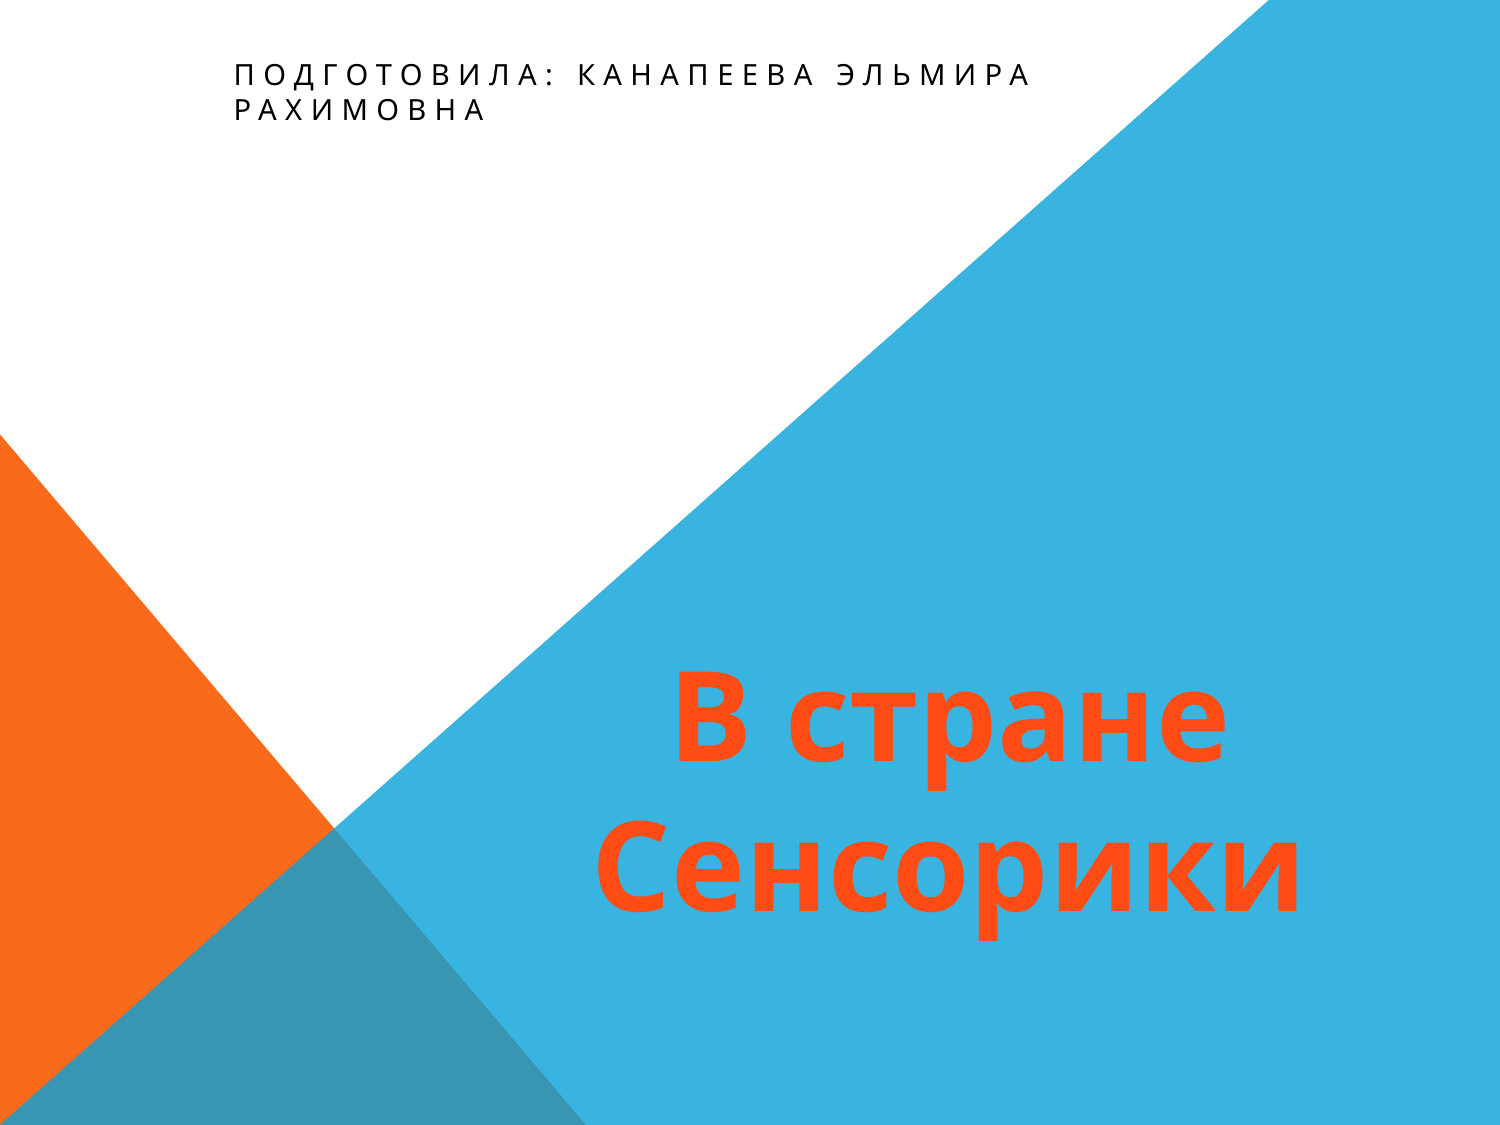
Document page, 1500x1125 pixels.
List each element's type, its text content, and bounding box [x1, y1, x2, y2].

title В стране Сенсорики [471, 740, 1398, 939]
subtitle Подготовила: Канапеева эльмира рахимовна [218, 54, 1287, 109]
